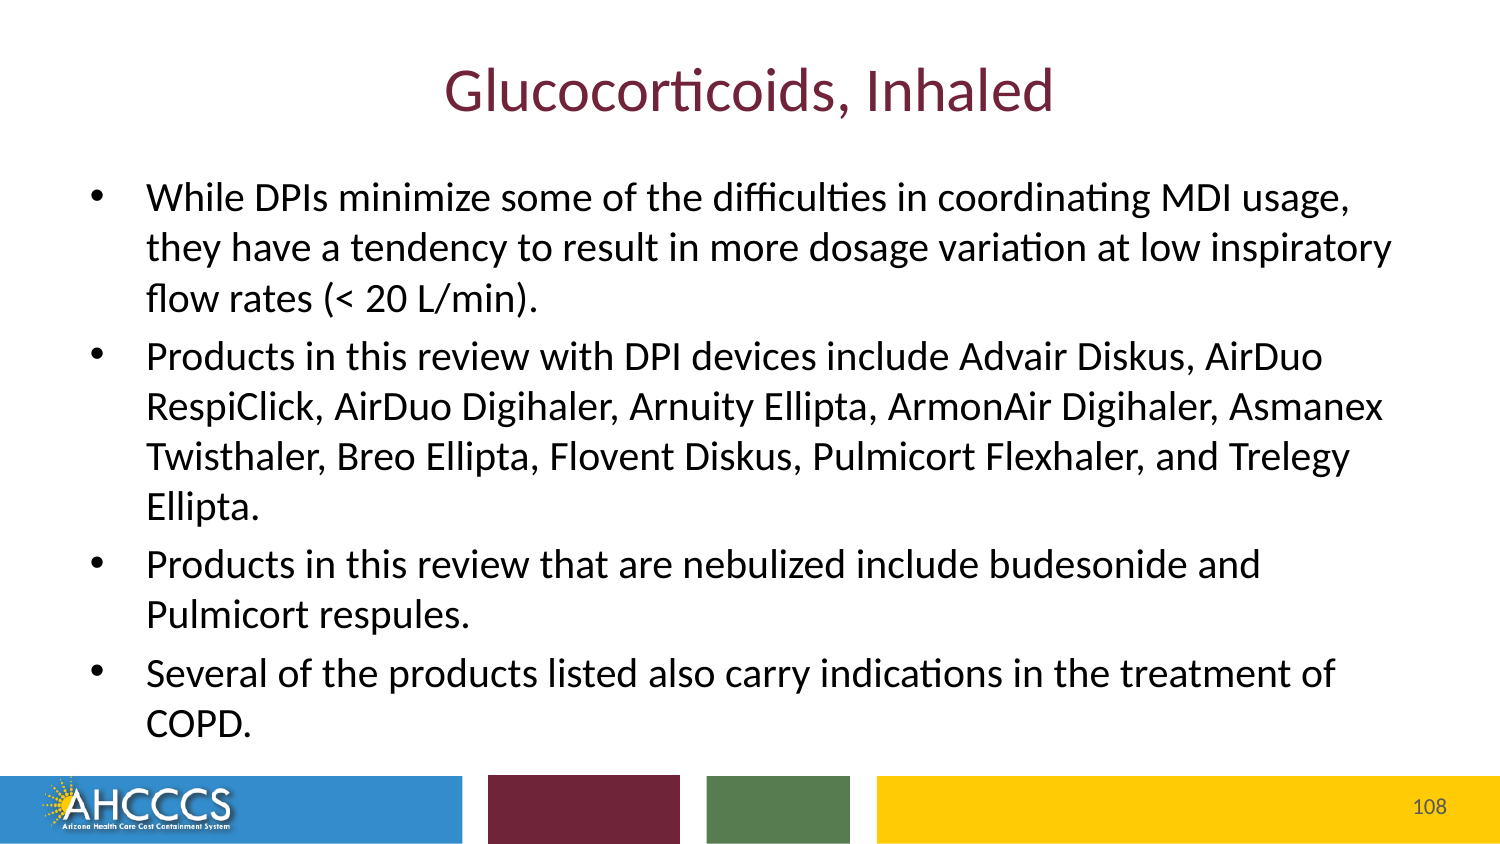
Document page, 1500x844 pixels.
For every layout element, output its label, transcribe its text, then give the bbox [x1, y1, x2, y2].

title Glucocorticoids, Inhaled [75, 22, 1425, 162]
list While DPIs minimize some of the difficulties in coordinating MDI usage, they have a tendency to result in more dosage variation at low inspiratory flow rates (< 20 L/min). Products in this review with DPI devices include Advair Diskus, AirDuo RespiClick, AirDuo Digihaler, Arnuity Ellipta, ArmonAir Digihaler, Asmanex Twisthaler, Breo Ellipta, Flovent Diskus, Pulmicort Flexhaler, and Trelegy Ellipta. Products in this review that are nebulized include budesonide and Pulmicort respules. Several of the products listed also carry indications in the treatment of COPD. [75, 162, 1425, 760]
picture [42, 776, 230, 830]
